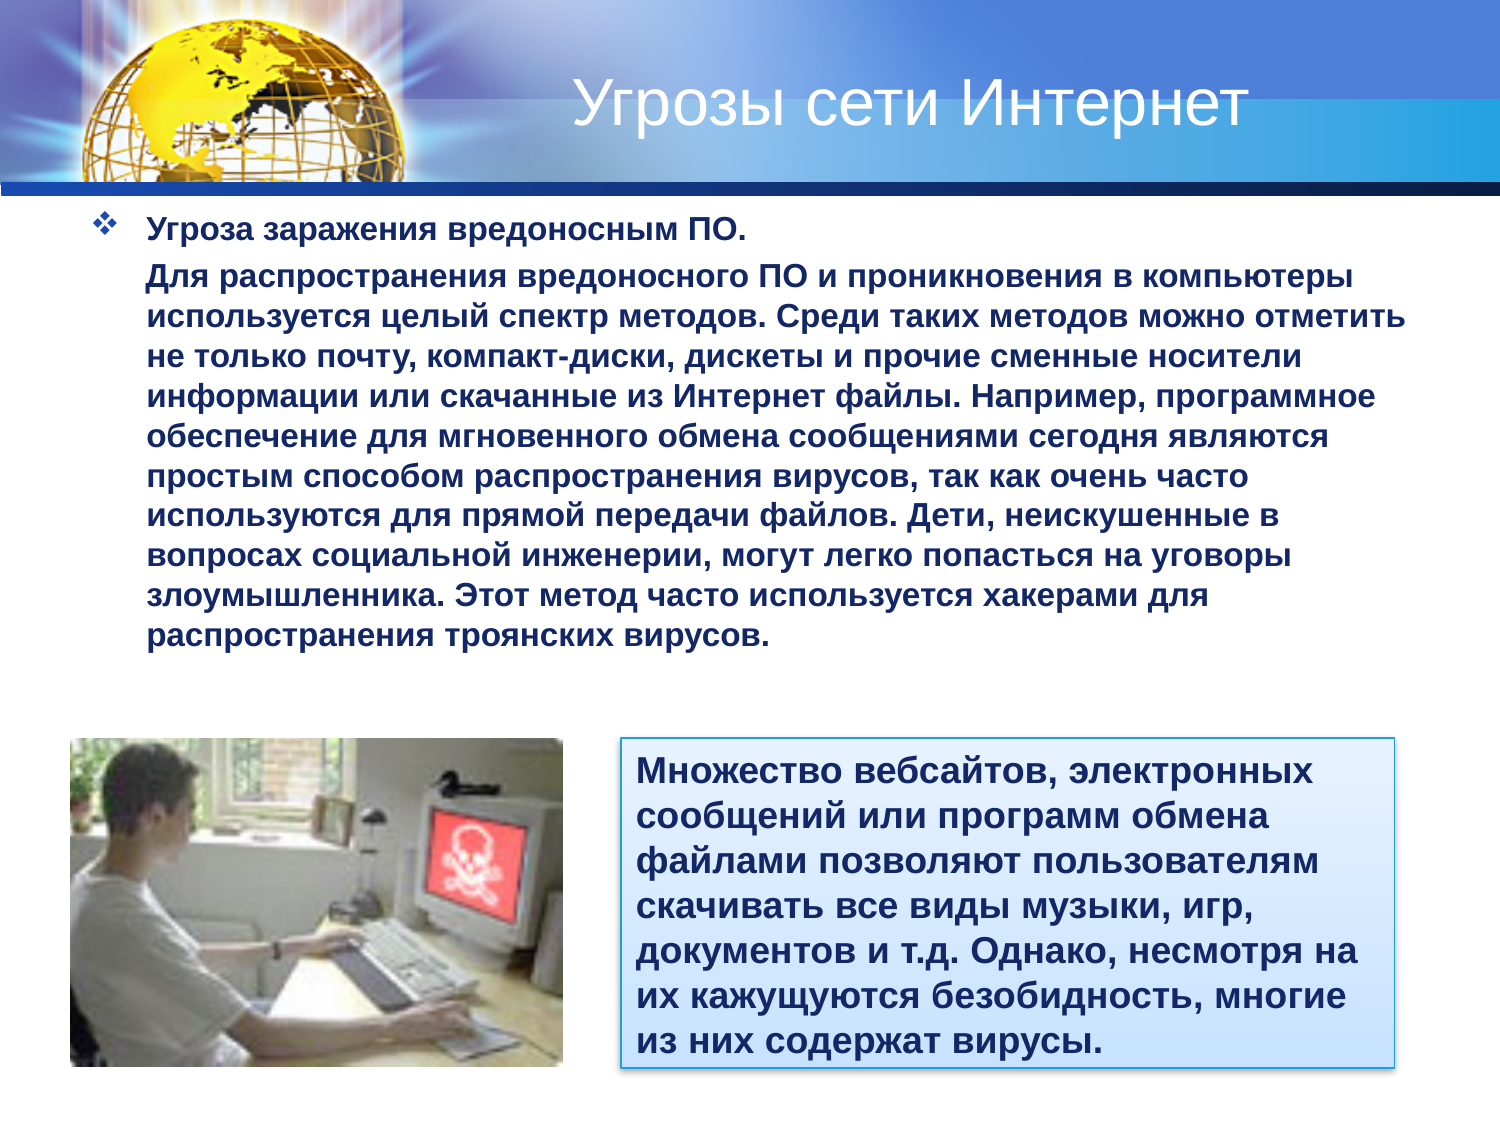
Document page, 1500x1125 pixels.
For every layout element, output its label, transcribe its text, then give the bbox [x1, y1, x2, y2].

title Угрозы сети Интернет [398, 58, 1424, 139]
title Общие правила безопасности при работе в Интернете: [298, 99, 412, 183]
picture [0, 0, 1500, 185]
picture [70, 737, 563, 1067]
text_box Множество вебсайтов, электронных сообщений или программ обмена файлами позволяют пользователям скачивать все виды музыки, игр, документов и т.д. Однако, несмотря на их кажущуются безобидность, многие из них содержат вирусы. [620, 737, 1395, 1069]
list Угроза заражения вредоносным ПО. Для распространения вредоносного ПО и проникновения в компьютеры используется целый спектр методов. Среди таких методов можно отметить не только почту, компакт-диски, дискеты и прочие сменные носители информации или скачанные из Интернет файлы. Например, программное обеспечение для мгновенного обмена сообщениями сегодня являются простым способом распространения вирусов, так как очень часто используются для прямой передачи файлов. Дети, неискушенные в вопросах социальной инженерии, могут легко попасться на уговоры злоумышленника. Этот метод часто используется хакерами для распространения троянских вирусов. [74, 199, 1426, 692]
